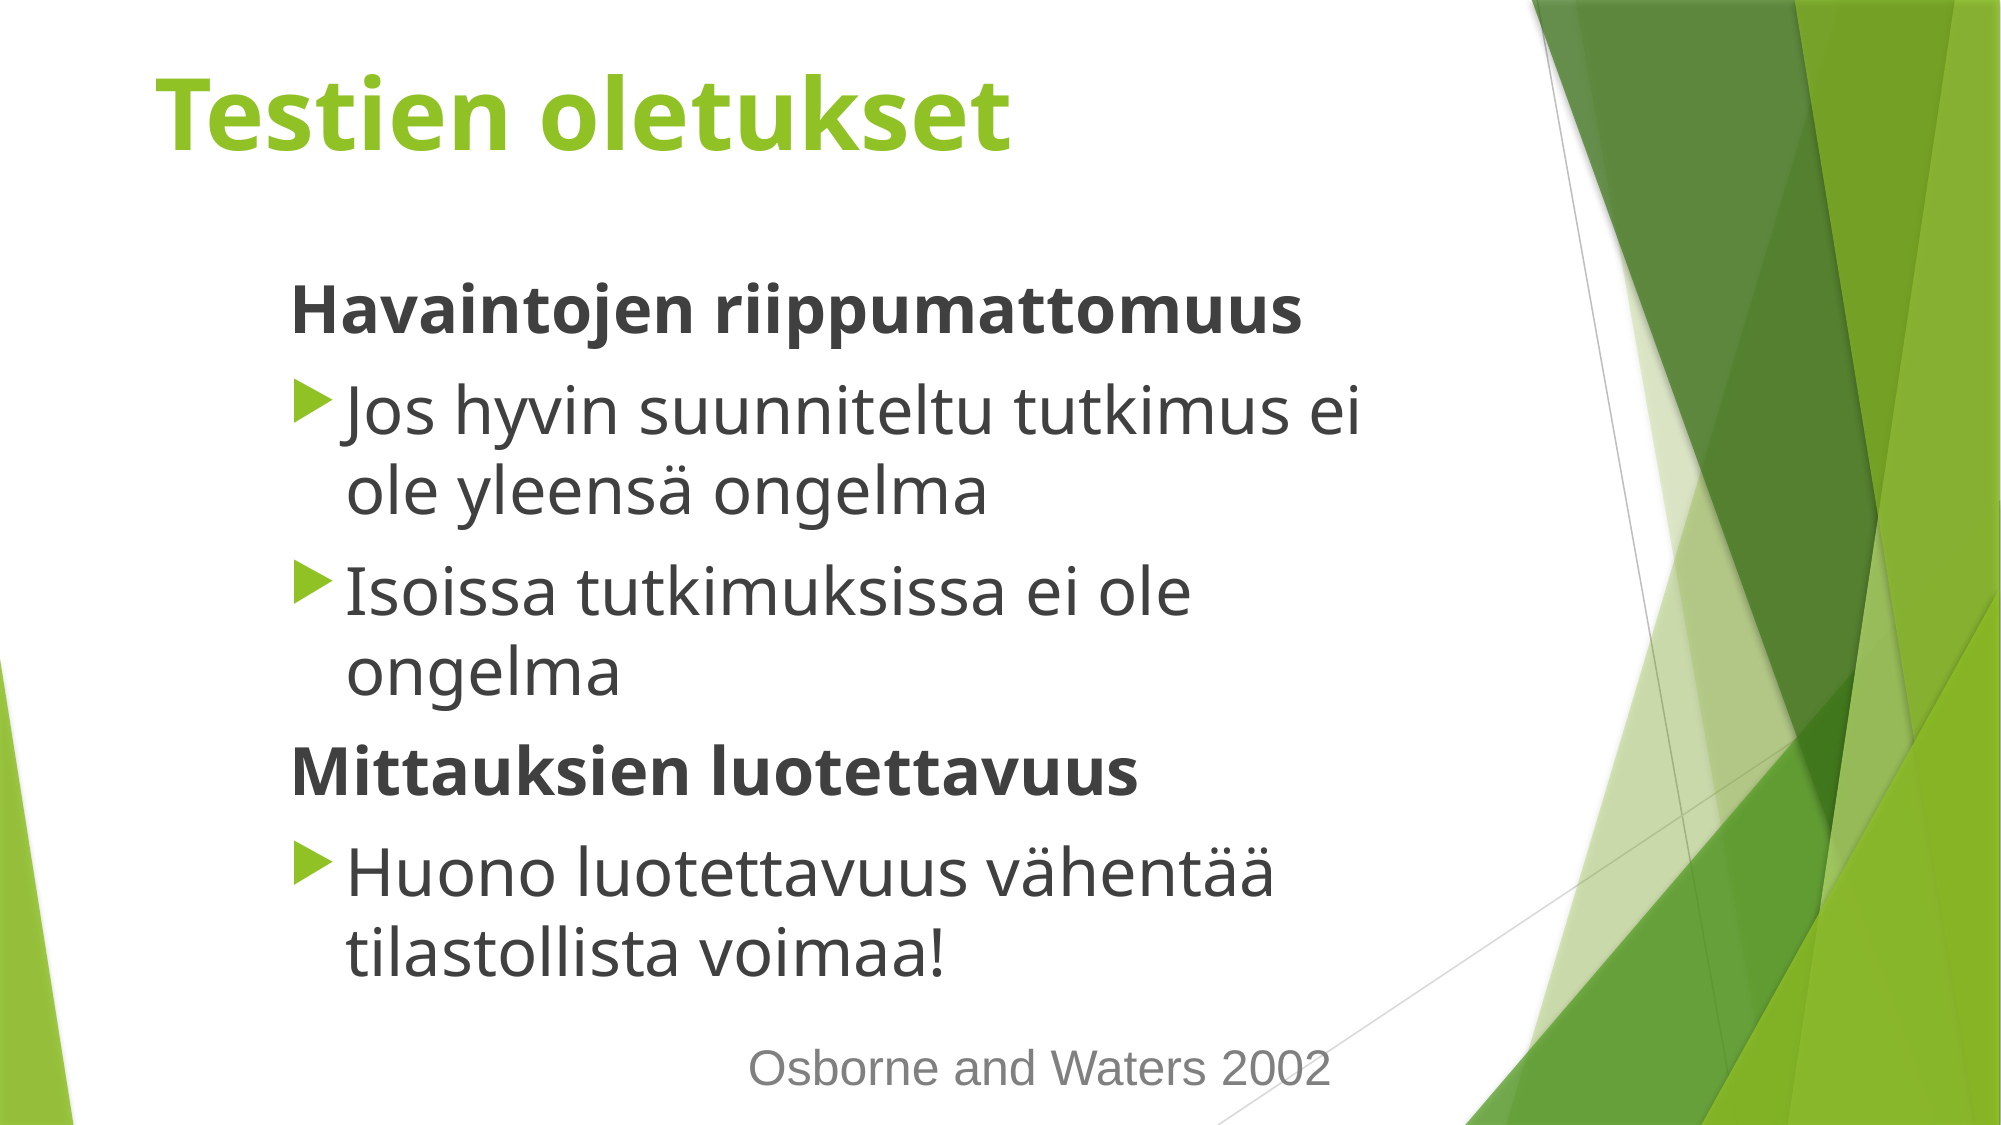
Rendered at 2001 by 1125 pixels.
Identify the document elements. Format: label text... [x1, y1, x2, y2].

list Havaintojen riippumattomuus Jos hyvin suunniteltu tutkimus ei ole yleensä ongelma Isoissa tutkimuksissa ei ole ongelma Mittauksien luotettavuus Huono luotettavuus vähentää tilastollista voimaa! [274, 259, 1416, 896]
title Testien oletukset [139, 42, 1550, 260]
text_box Osborne and Waters 2002 [733, 1028, 1348, 1103]
